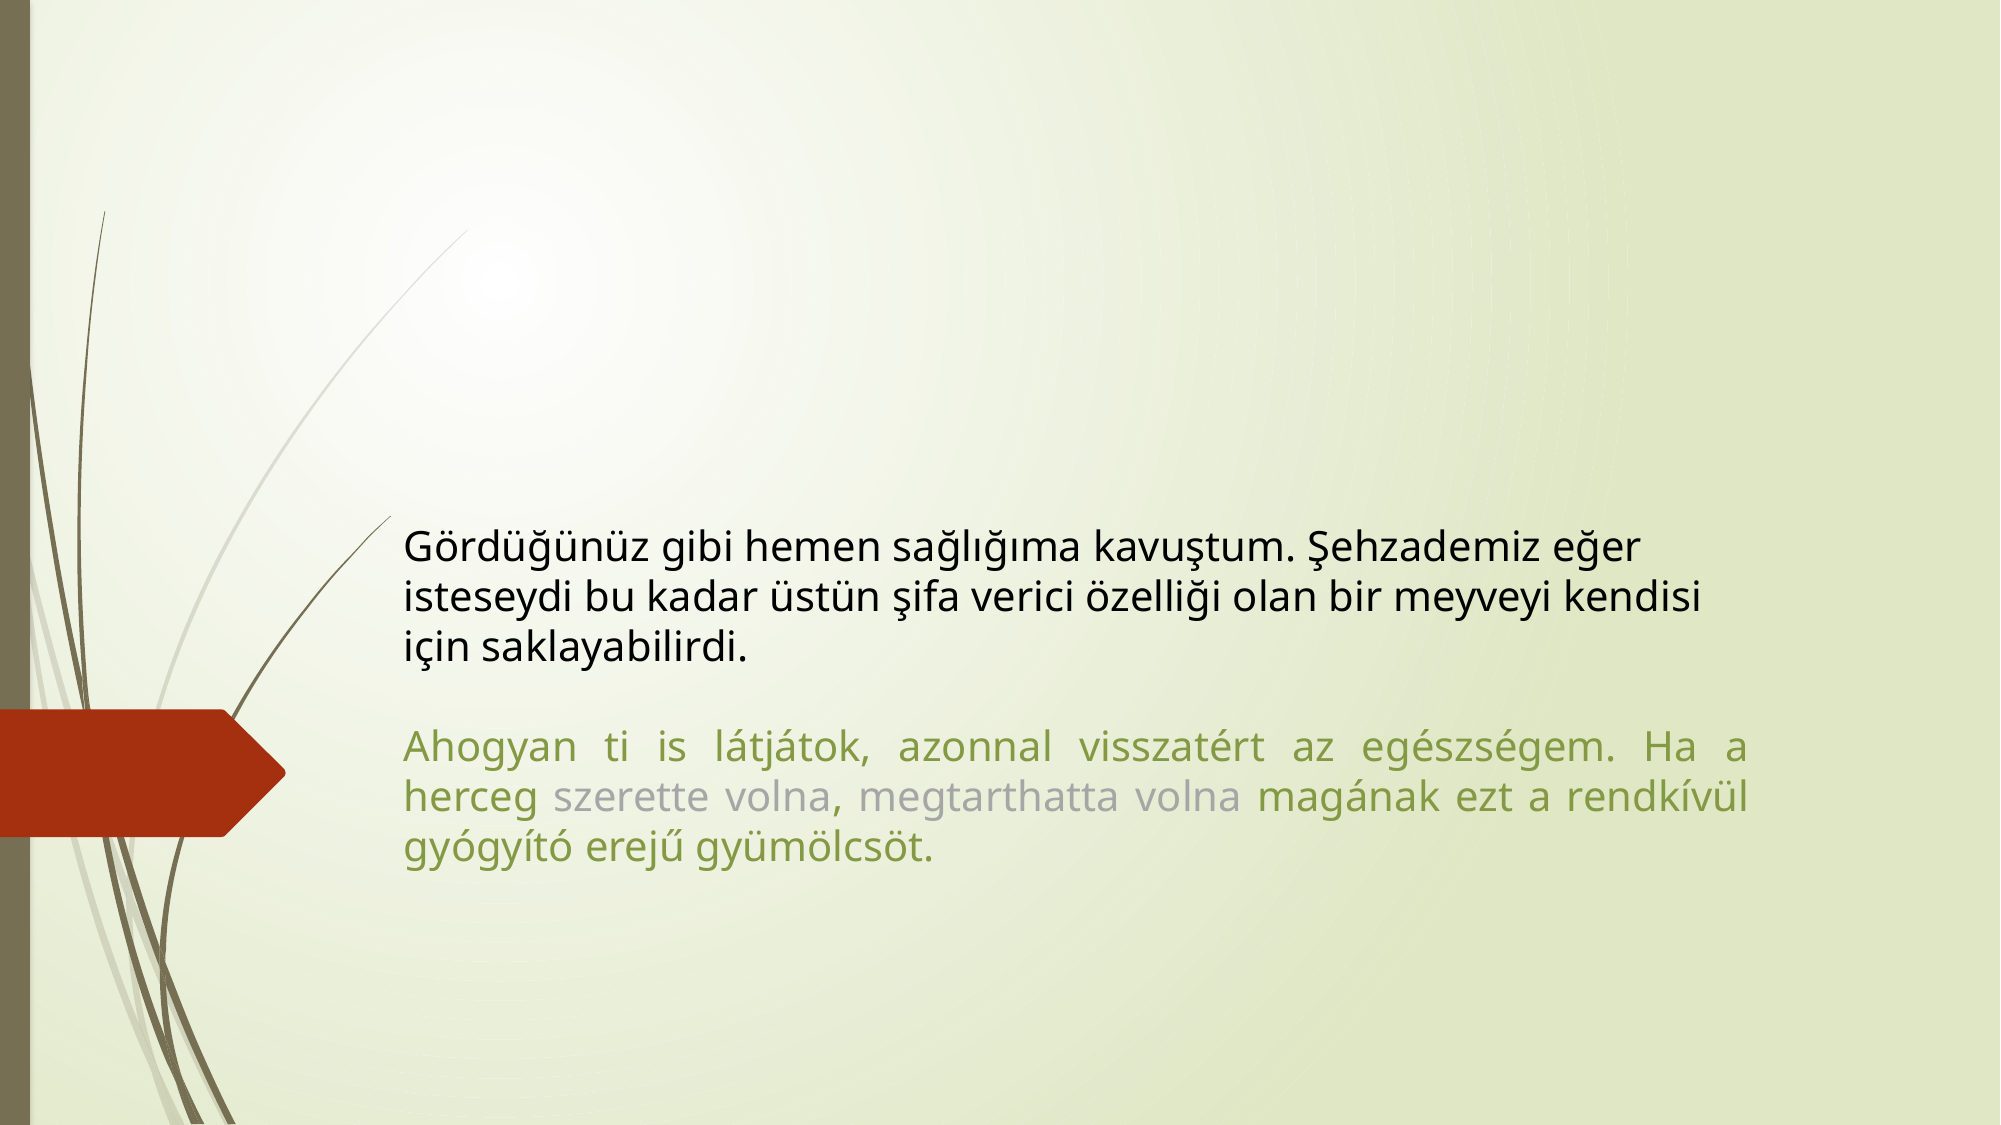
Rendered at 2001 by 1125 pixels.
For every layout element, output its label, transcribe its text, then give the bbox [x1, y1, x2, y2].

text_box Gördüğünüz gibi hemen sağlığıma kavuştum. Şehzademiz eğer isteseydi bu kadar üstün şifa verici özelliği olan bir meyveyi kendisi için saklayabilirdi. Ahogyan ti is látjátok, azonnal visszatért az egészségem. Ha a herceg szerette volna, megtarthatta volna magának ezt a rendkívül gyógyító erejű gyümölcsöt. [389, 512, 1764, 877]
